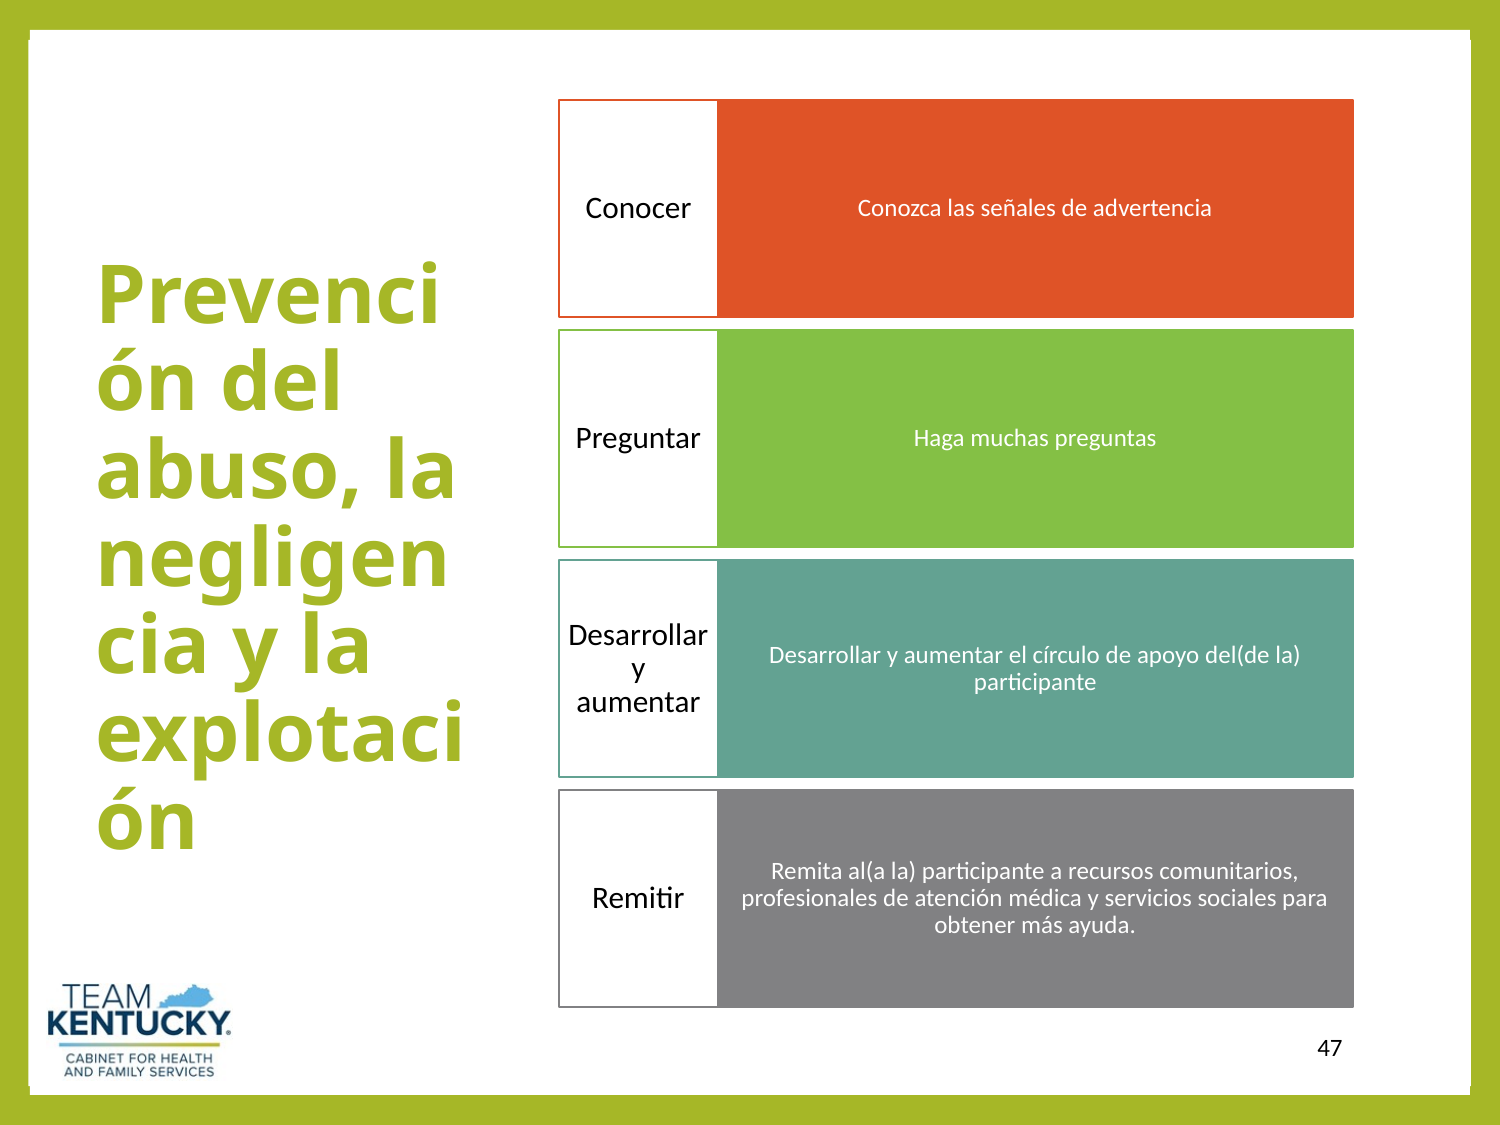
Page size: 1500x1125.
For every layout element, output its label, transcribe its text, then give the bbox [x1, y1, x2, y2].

title Prevención del abuso, la negligencia y la explotación [80, 99, 495, 1020]
text_box [28, 39, 1472, 1087]
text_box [558, 99, 1354, 1008]
slide_number 47 [1291, 1020, 1358, 1073]
picture [46, 983, 233, 1082]
